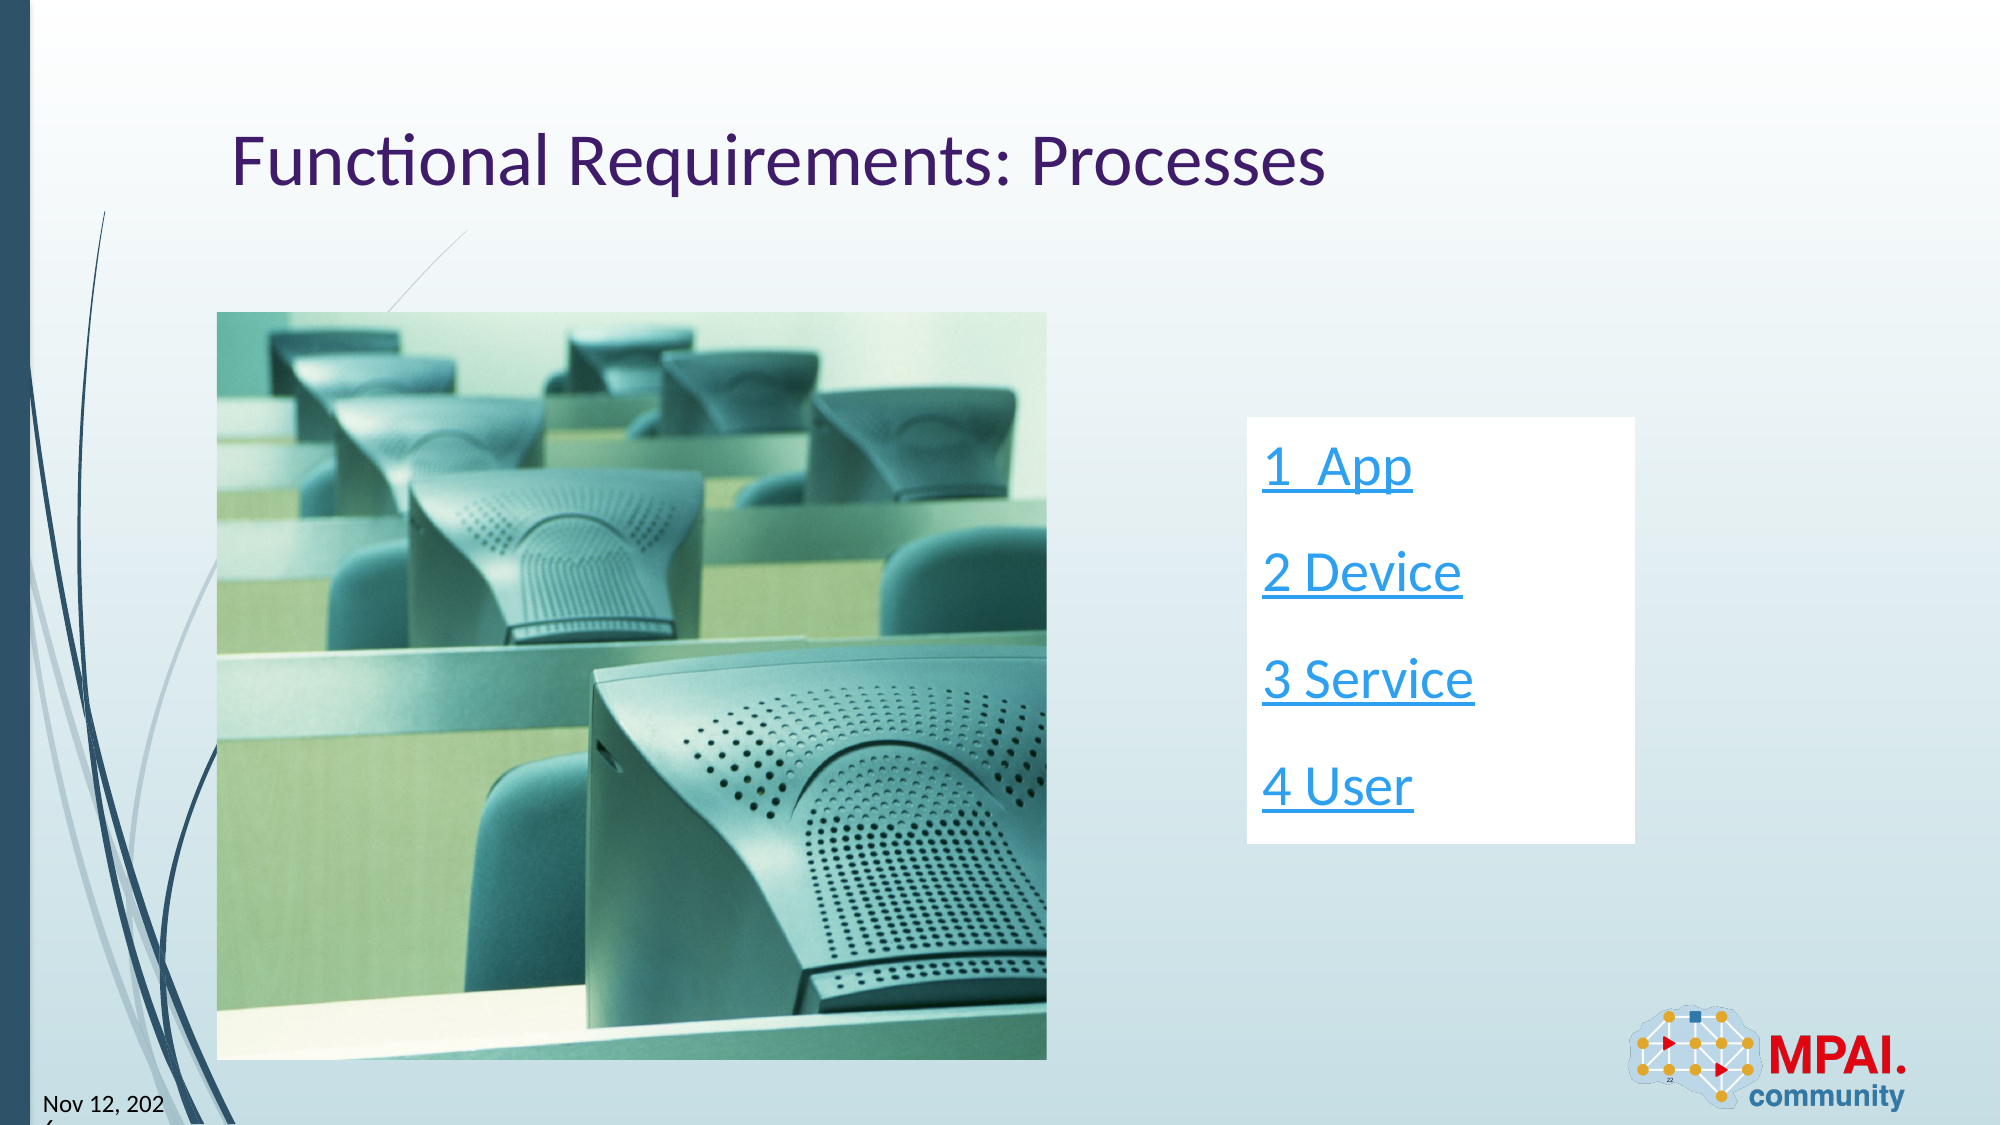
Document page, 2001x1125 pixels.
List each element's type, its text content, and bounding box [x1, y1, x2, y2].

title Functional Requirements: Processes [216, 102, 1888, 313]
table_cell 4 User [1247, 737, 1635, 844]
table_cell 2 Device [1247, 524, 1635, 631]
table_cell 3 Service [1247, 631, 1635, 737]
picture [1623, 999, 1909, 1120]
slide_number 22 [1652, 1076, 1744, 1085]
picture [216, 312, 1047, 1060]
table_header 1 App [1247, 417, 1635, 524]
slide_number 24-Mar-15 [28, 1080, 192, 1125]
